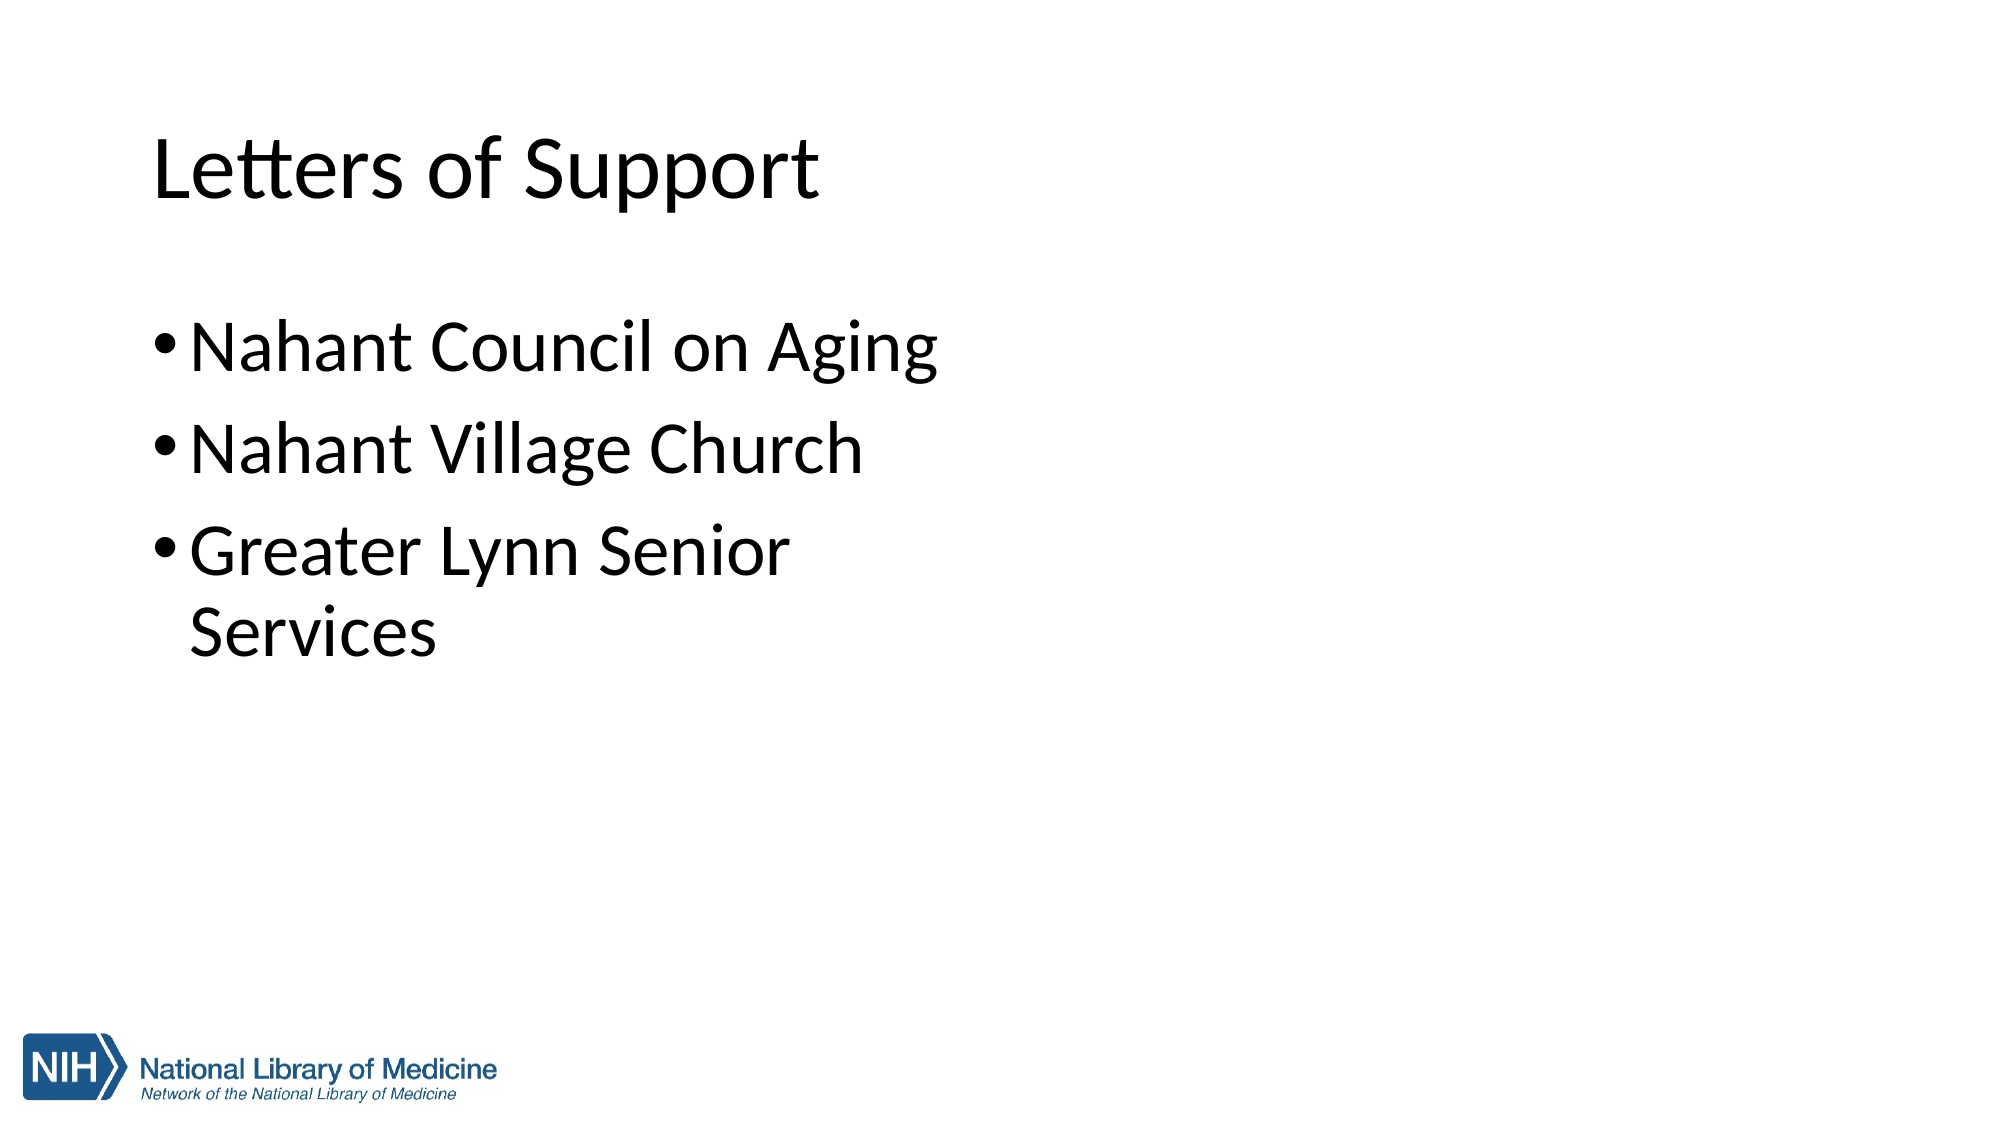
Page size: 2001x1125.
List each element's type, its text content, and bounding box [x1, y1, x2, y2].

list Nahant Council on Aging Nahant Village Church Greater Lynn Senior Services [137, 299, 988, 1014]
title Letters of Support [137, 59, 1863, 278]
picture [22, 1033, 497, 1110]
